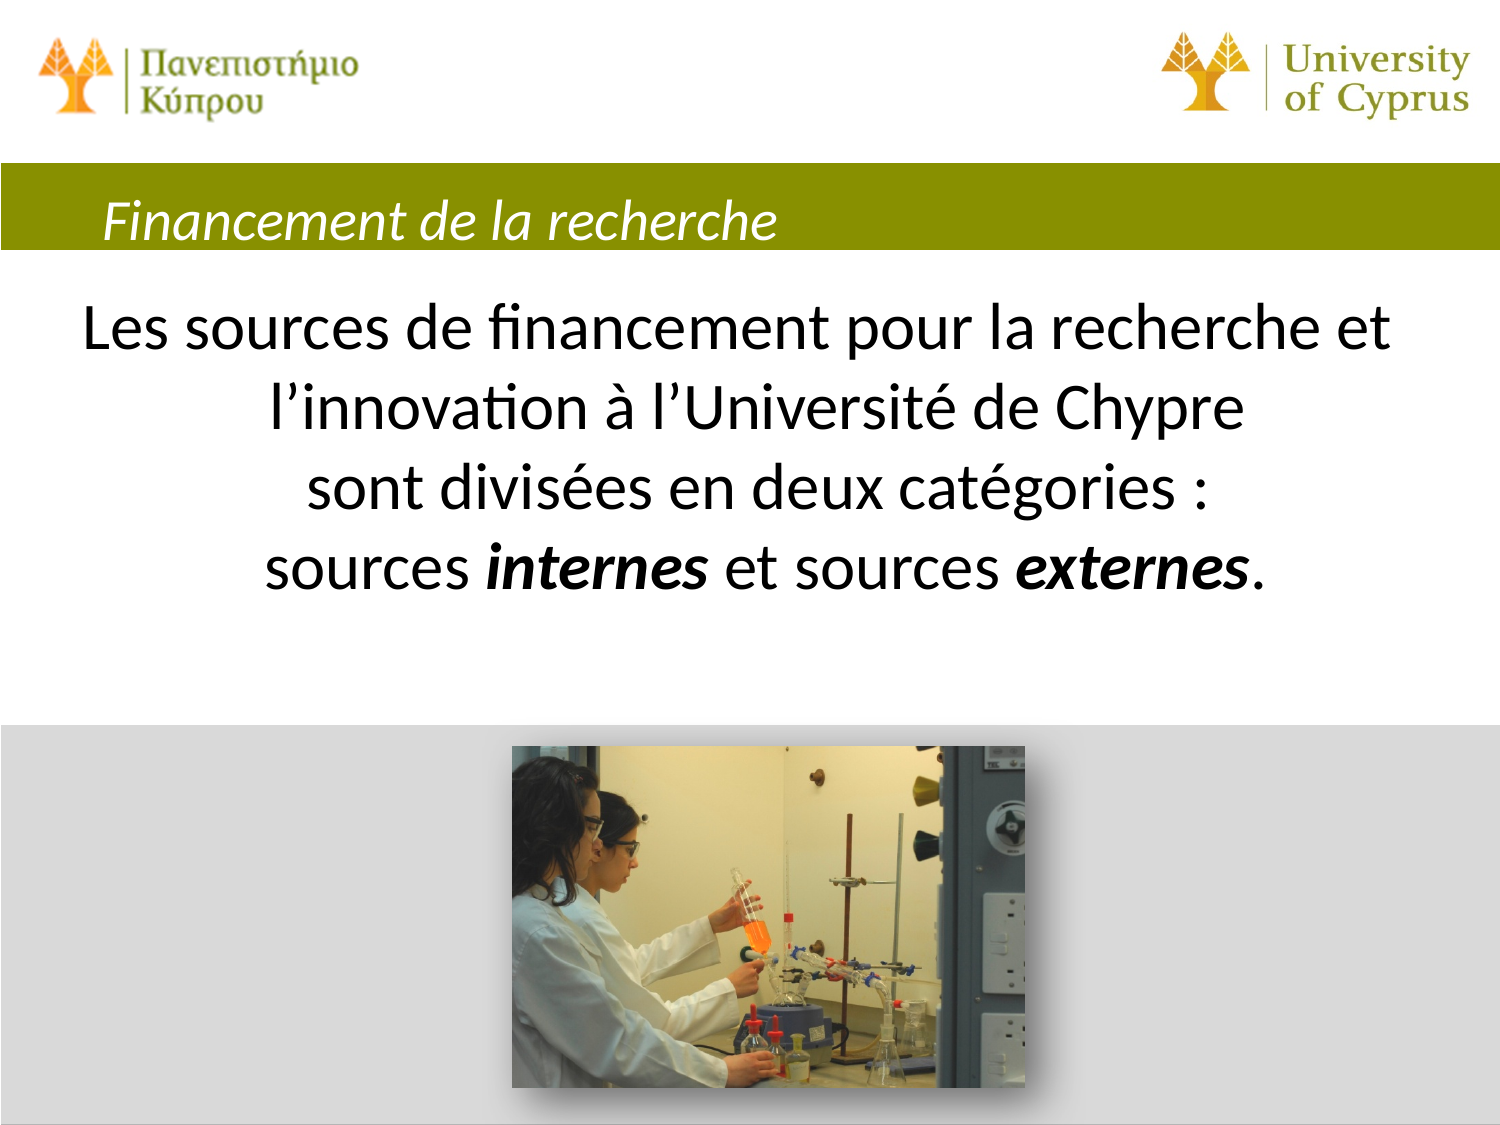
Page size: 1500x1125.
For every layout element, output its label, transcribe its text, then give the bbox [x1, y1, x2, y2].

list Les sources de financement pour la recherche et l’innovation à l’Université de Chypre sont divisées en deux catégories : sources internes et sources externes. [62, 275, 1413, 1055]
picture [0, 0, 1500, 1125]
text_box Financement de la recherche [87, 174, 1200, 260]
